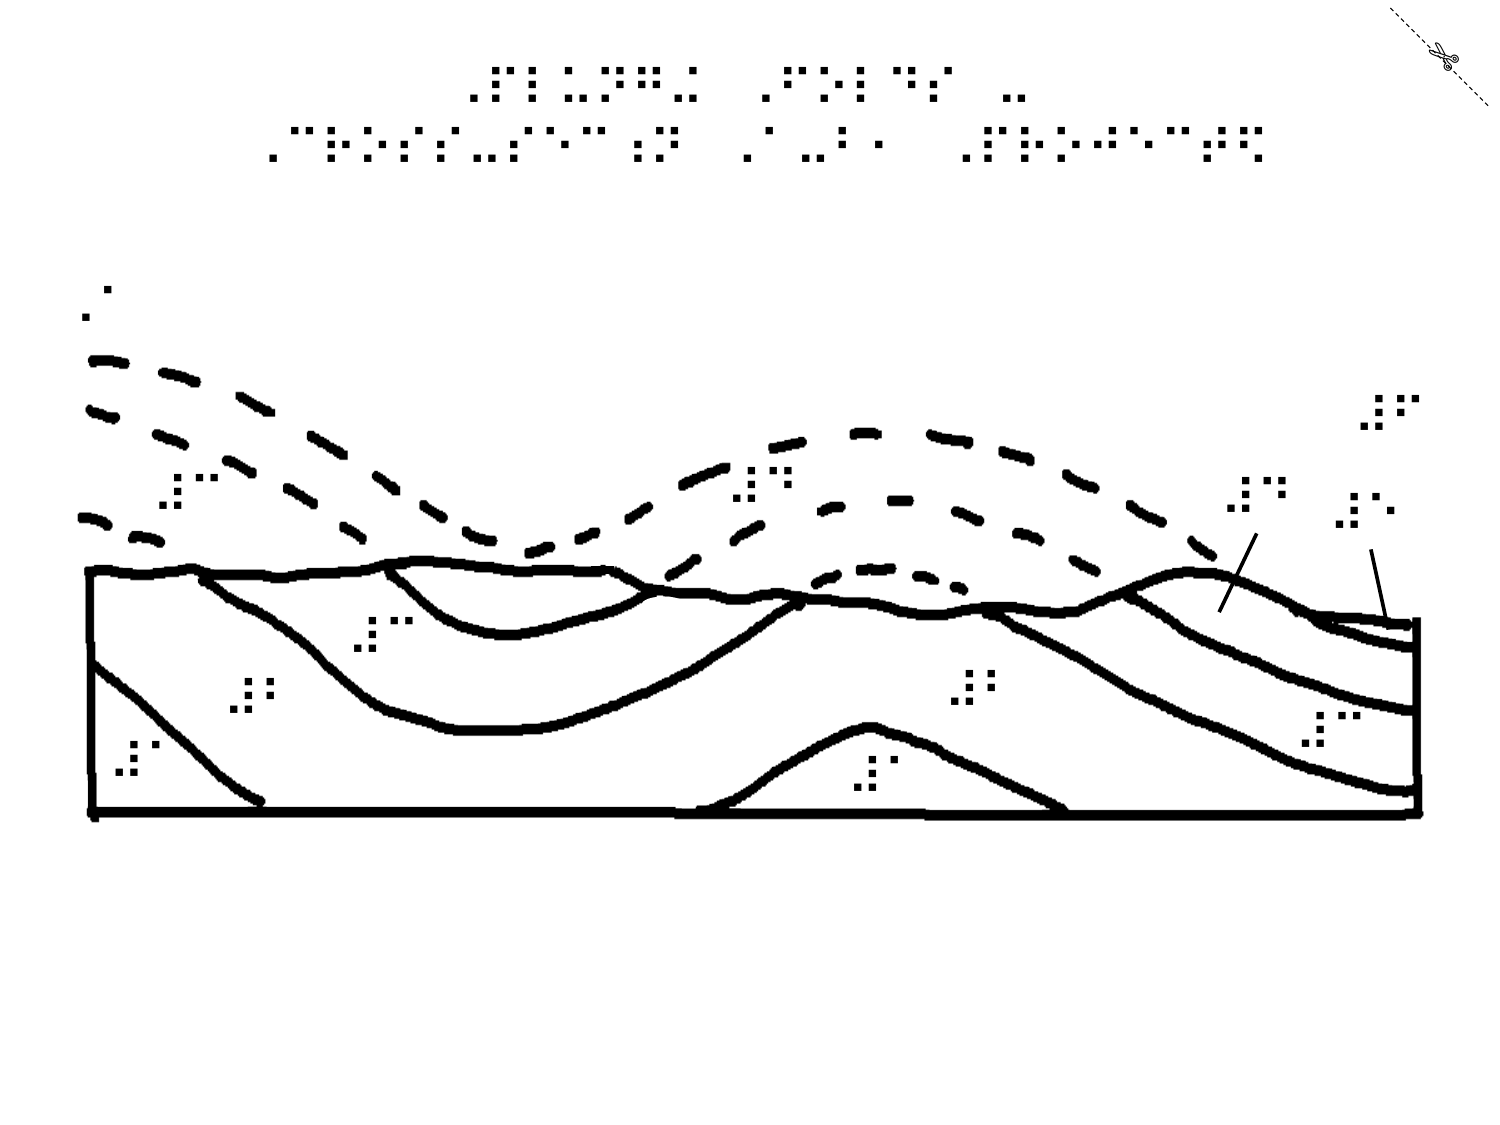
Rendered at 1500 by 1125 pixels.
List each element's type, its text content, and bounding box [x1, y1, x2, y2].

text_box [1219, 534, 1257, 613]
text_box ⠠⠏⠇⠥⠝⠛⠬⠀⠠⠋⠕⠇⠙⠎⠀⠤⠀ ⠠⠉⠗⠕⠎⠎⠤⠎⠑⠉⠰⠝⠀⠠⠁⠤⠃⠂⠀⠠⠏⠗⠕⠚⠑⠉⠞⠫ [232, 49, 1285, 184]
text_box ⠠⠁ [45, 268, 149, 340]
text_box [1390, 8, 1491, 108]
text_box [1370, 549, 1389, 630]
picture [34, 340, 1455, 895]
